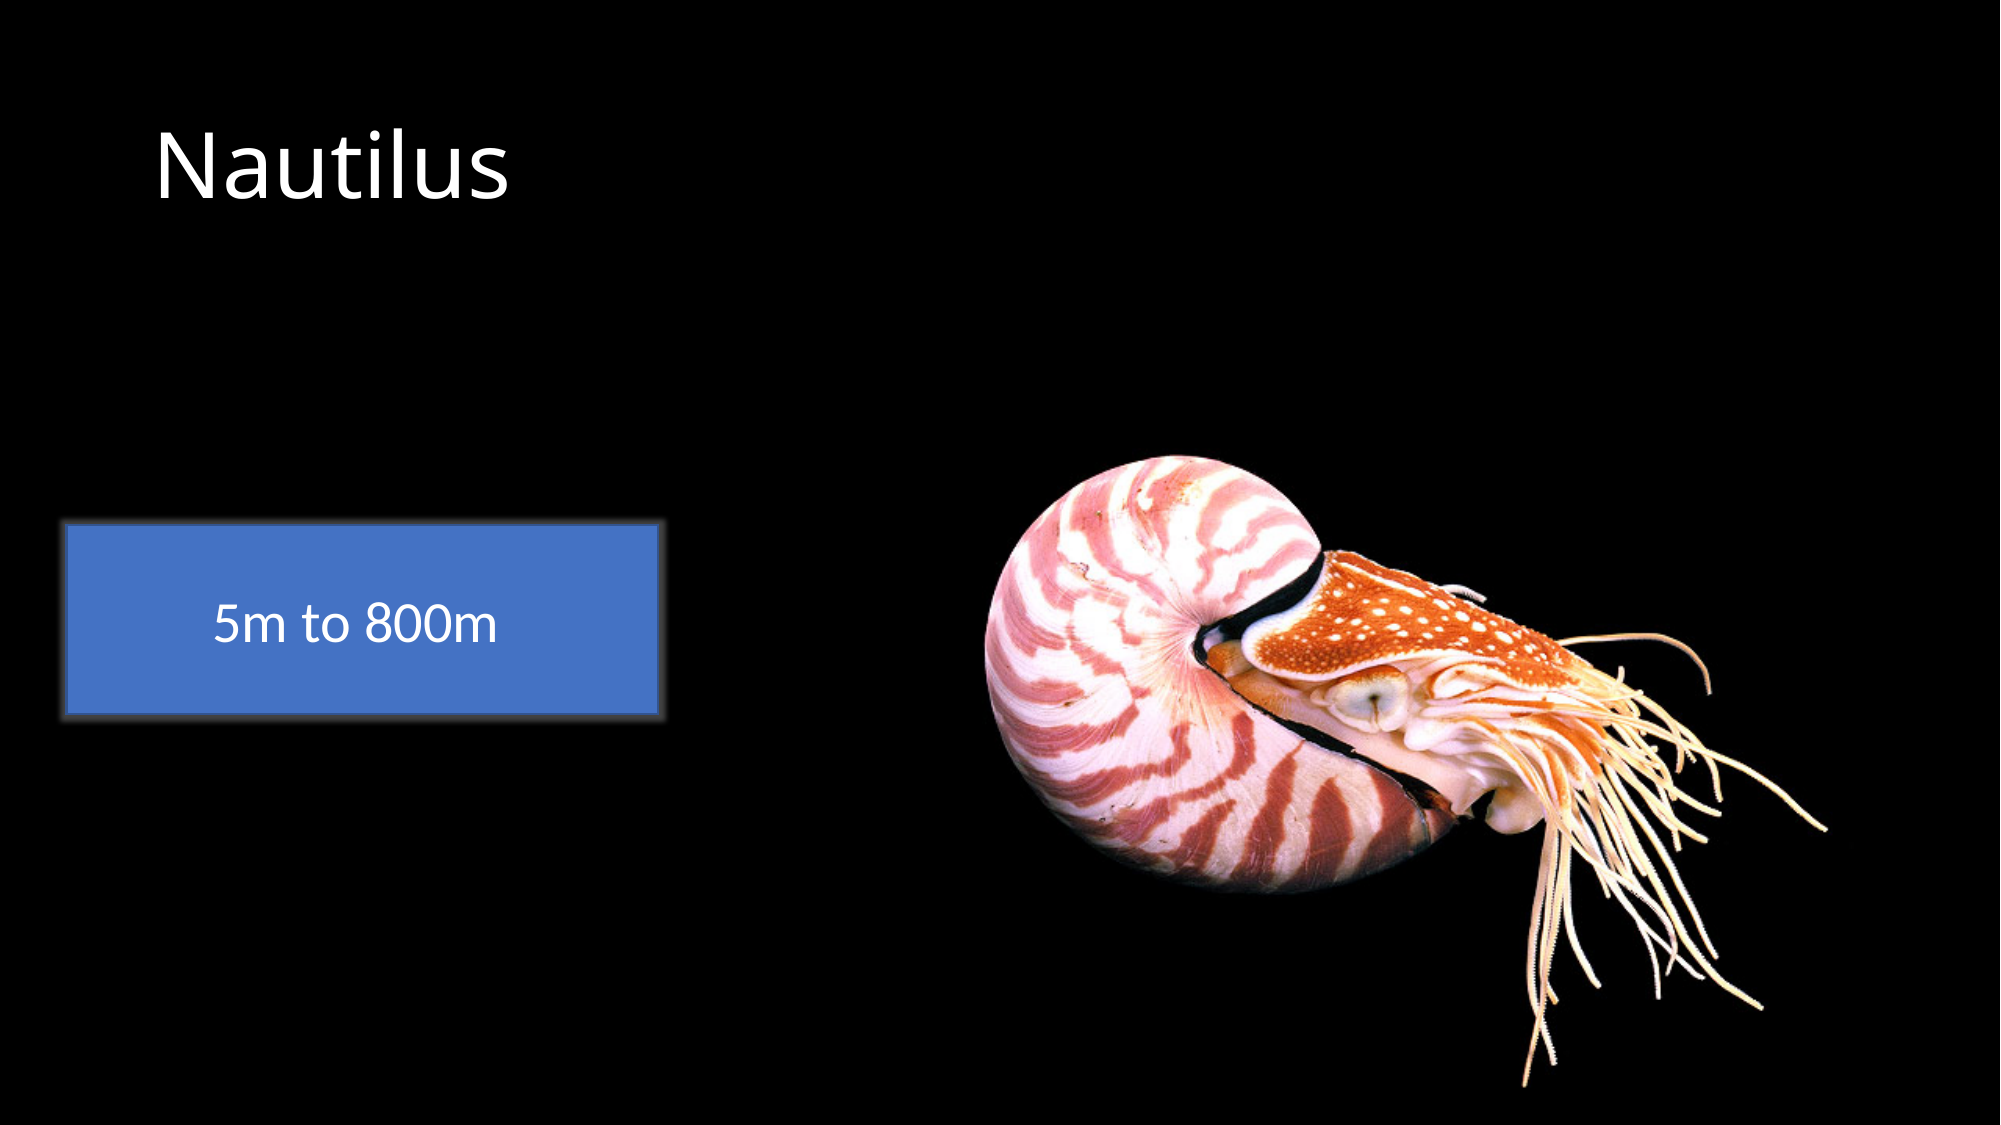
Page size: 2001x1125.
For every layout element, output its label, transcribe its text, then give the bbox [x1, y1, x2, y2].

title Nautilus [137, 59, 1863, 278]
picture [907, 436, 1908, 1094]
text_box 5m to 800m [65, 524, 659, 715]
